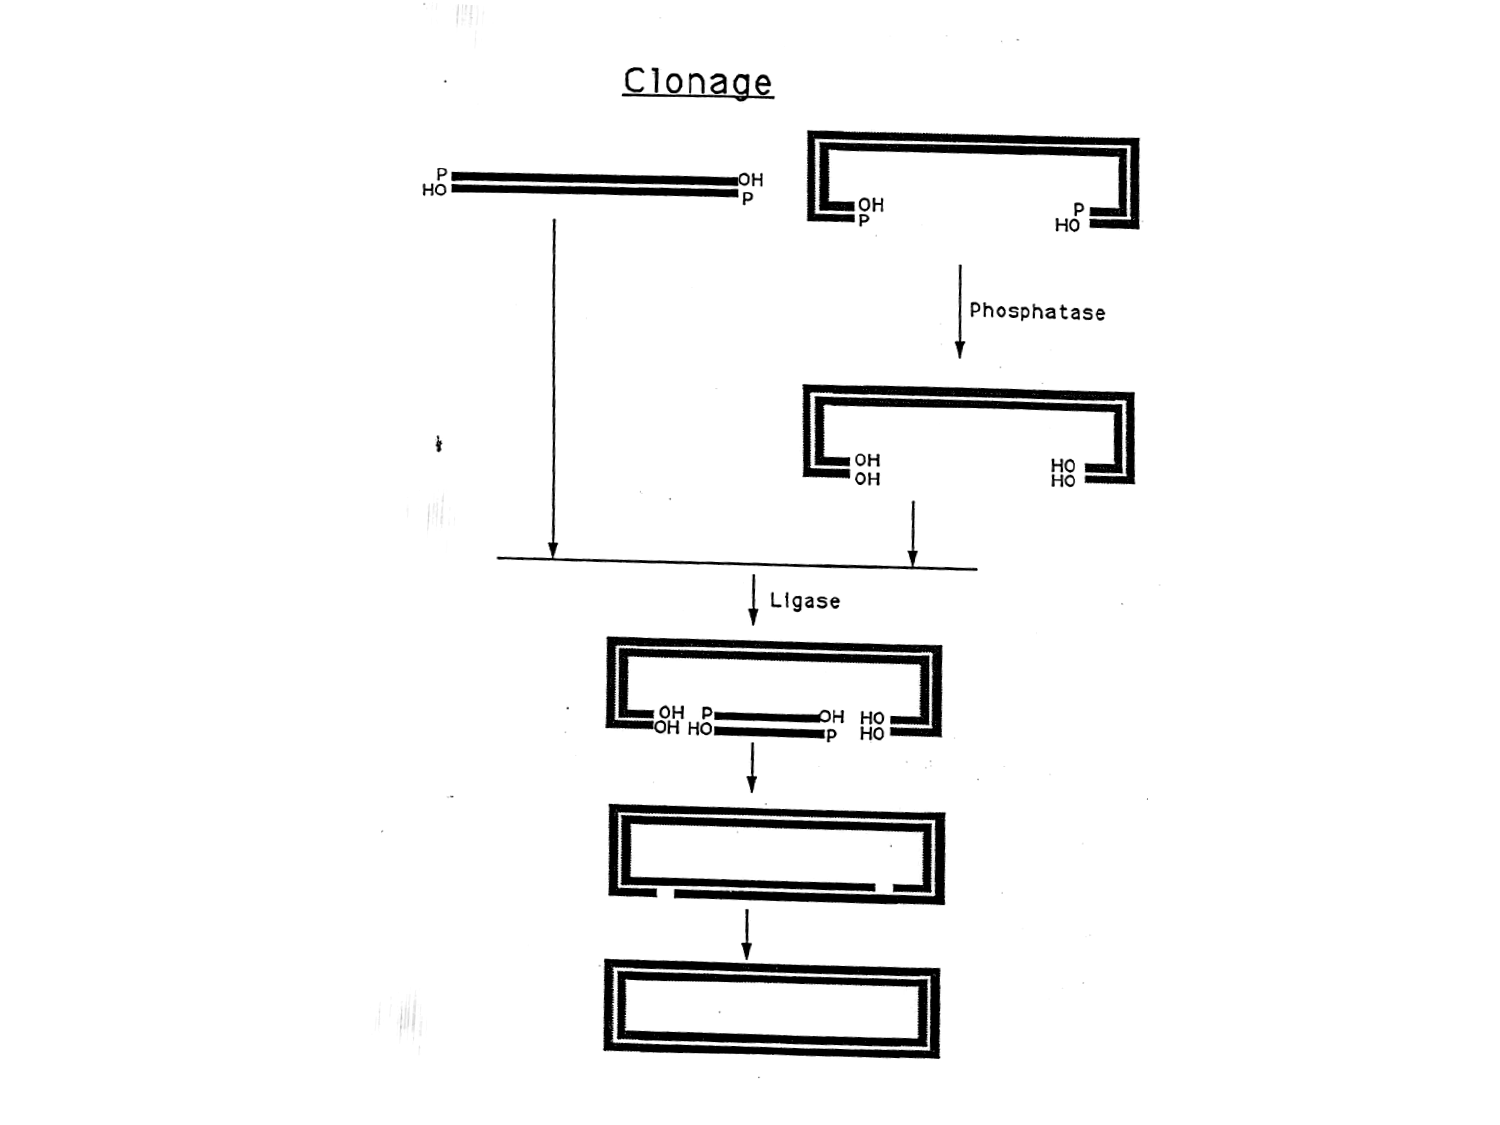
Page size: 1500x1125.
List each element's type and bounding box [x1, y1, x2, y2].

picture [386, 23, 1162, 1079]
